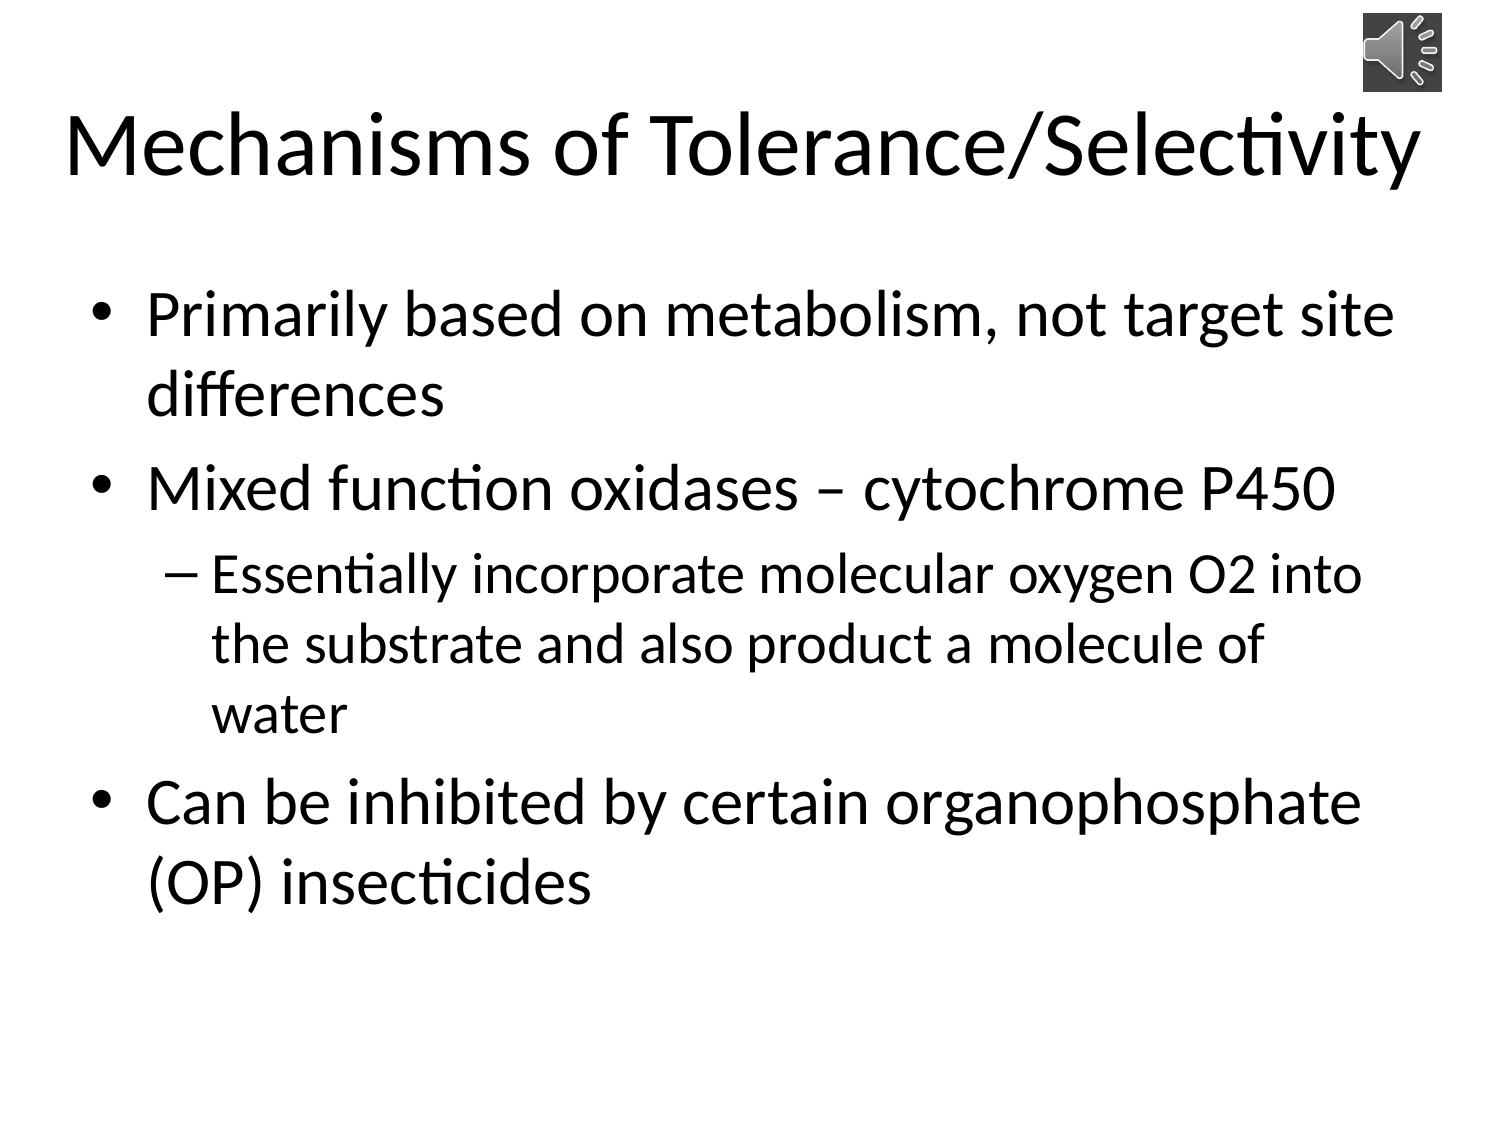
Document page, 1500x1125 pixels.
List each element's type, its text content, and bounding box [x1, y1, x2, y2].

title Mechanisms of Tolerance/Selectivity [24, 45, 1463, 233]
picture [1362, 12, 1443, 93]
list Primarily based on metabolism, not target site differences Mixed function oxidases – cytochrome P450 Essentially incorporate molecular oxygen O2 into the substrate and also product a molecule of water Can be inhibited by certain organophosphate (OP) insecticides [75, 262, 1425, 1005]
